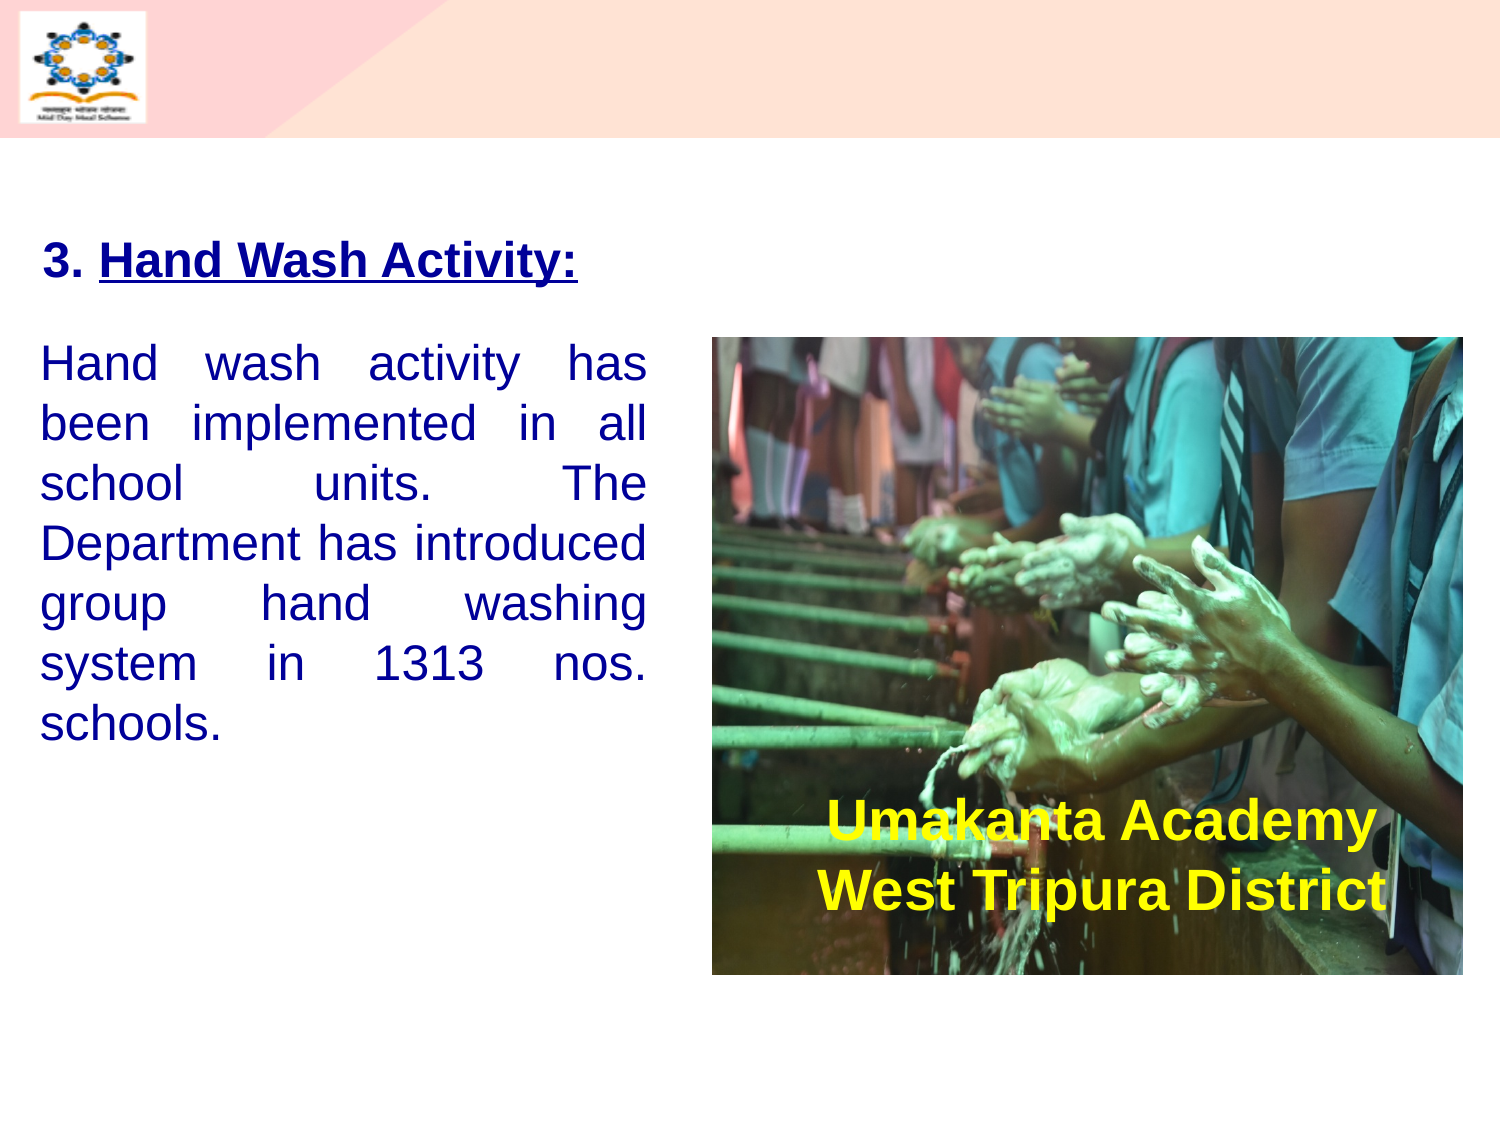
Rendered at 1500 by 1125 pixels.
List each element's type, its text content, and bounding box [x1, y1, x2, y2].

slide_number 3. Hand Wash Activity: 21 [24, 227, 663, 288]
text_box Hand wash activity has been implemented in all school units. The Department has introduced group hand washing system in 1313 nos. schools. [24, 323, 663, 758]
picture [712, 337, 1463, 976]
picture [0, 0, 1500, 138]
